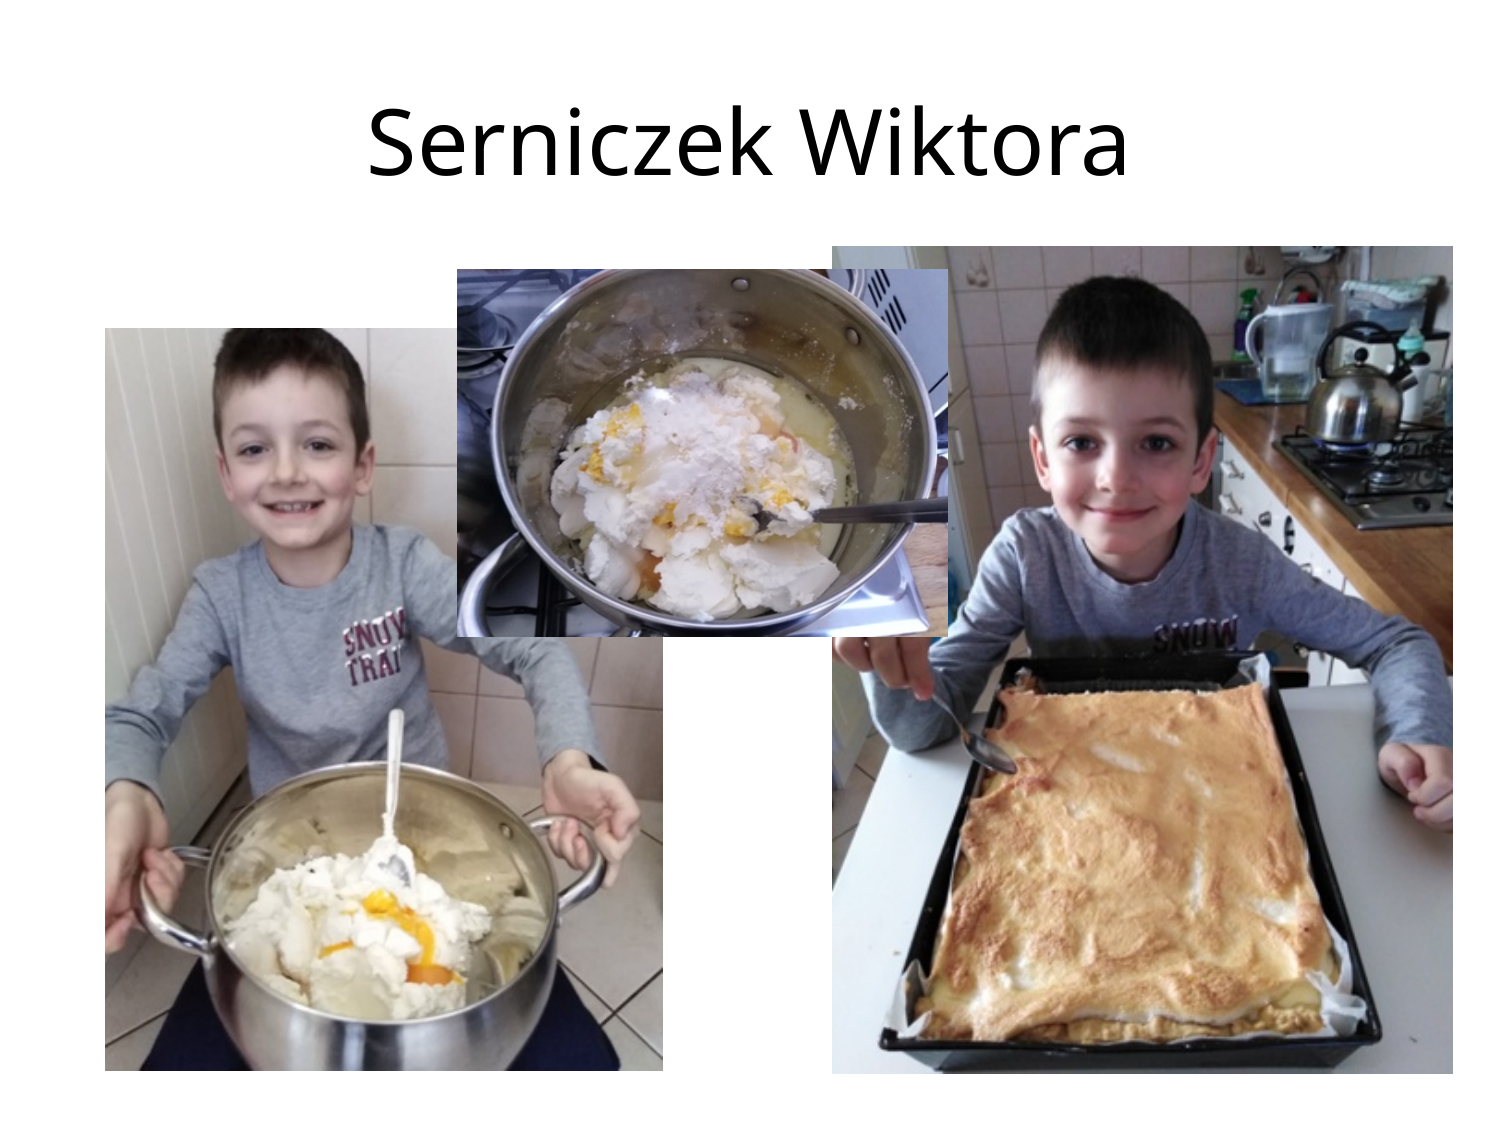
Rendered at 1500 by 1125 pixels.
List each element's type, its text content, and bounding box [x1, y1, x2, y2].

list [105, 327, 663, 1071]
picture [456, 245, 1454, 1075]
title Serniczek Wiktora [75, 45, 1425, 233]
